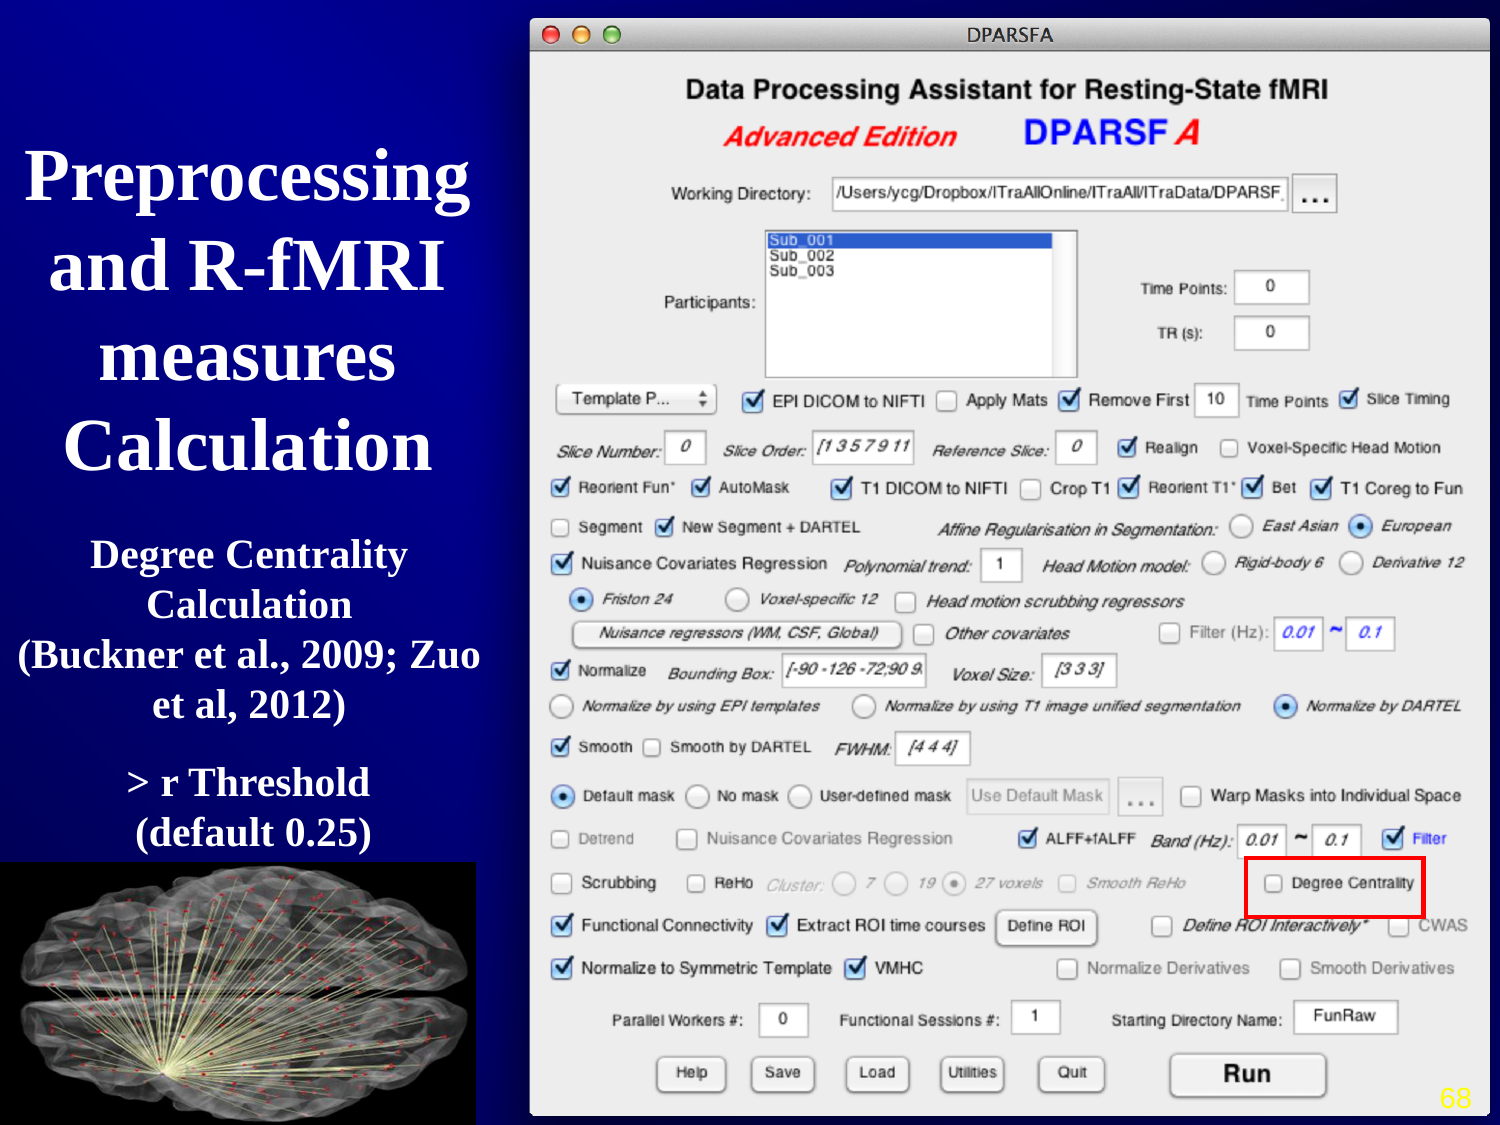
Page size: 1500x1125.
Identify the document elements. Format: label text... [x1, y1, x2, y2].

title Preprocessing and R-fMRI measures Calculation [0, 202, 437, 409]
picture [0, 0, 1500, 1125]
text_box > r Threshold (default 0.25) [5, 727, 437, 861]
text_box Degree Centrality Calculation (Buckner et al., 2009; Zuo et al, 2012) [1, 550, 437, 705]
